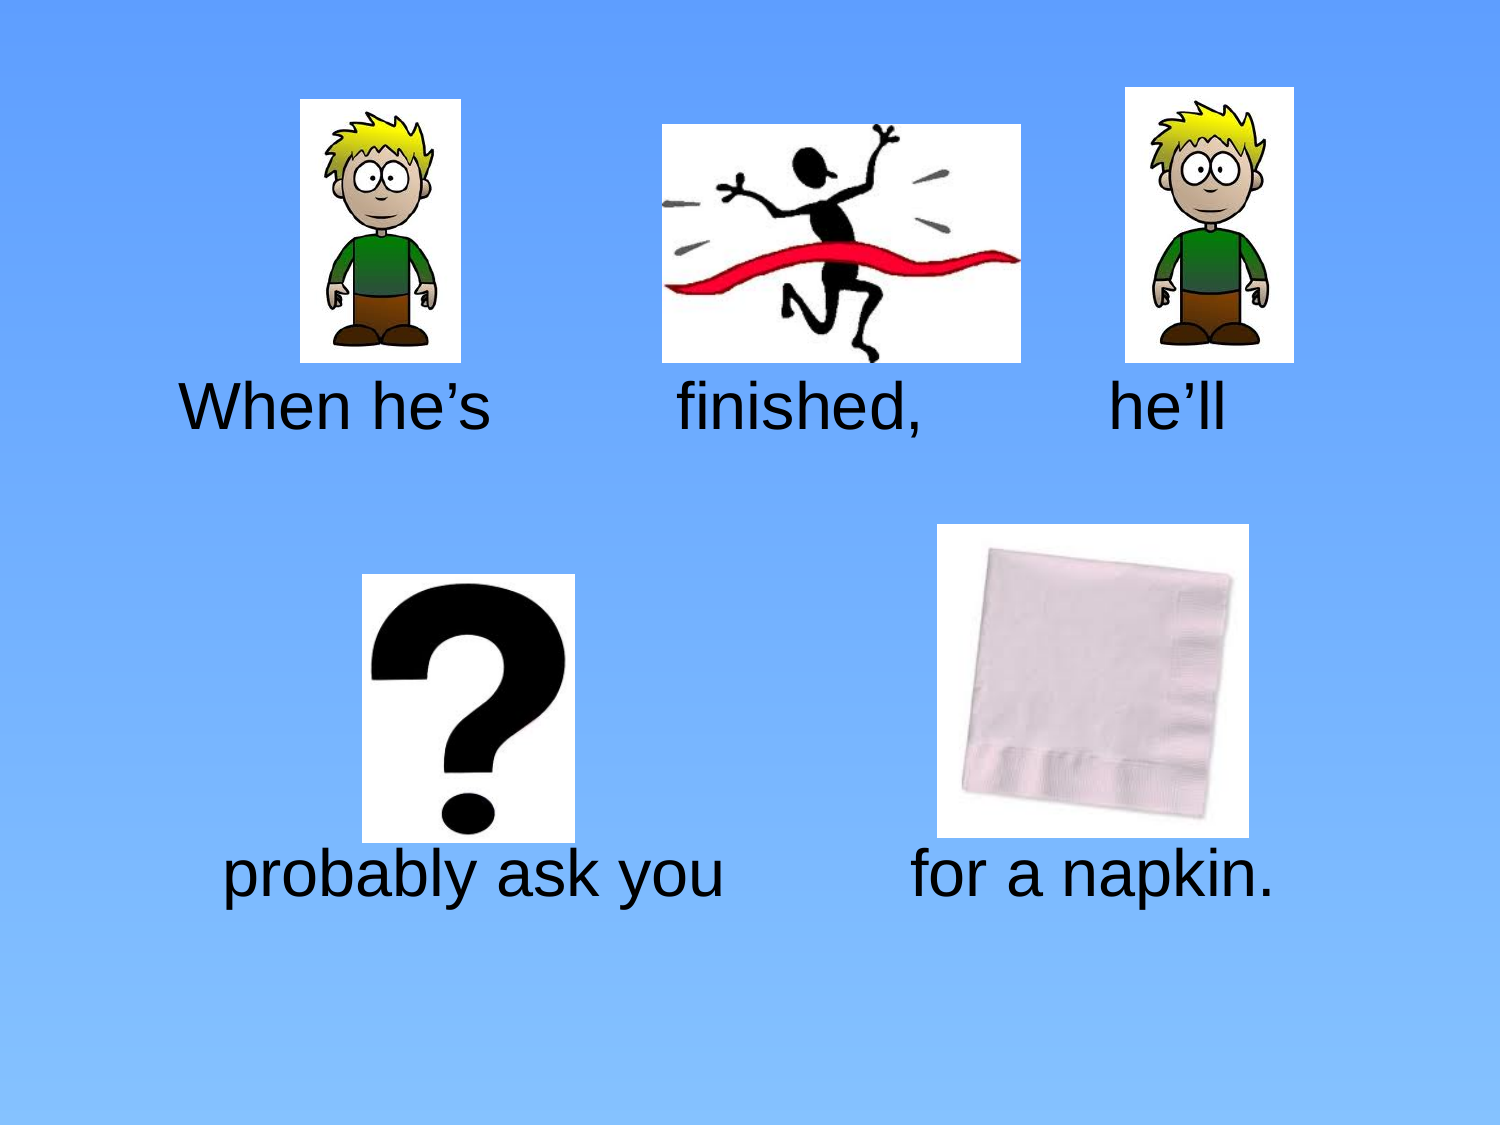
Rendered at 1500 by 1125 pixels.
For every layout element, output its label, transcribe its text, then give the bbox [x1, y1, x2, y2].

picture [299, 99, 462, 363]
picture [662, 124, 1021, 363]
picture [1124, 87, 1294, 363]
list When he’s finished, he’ll probably ask you for a napkin. [0, 262, 1500, 1038]
picture [362, 574, 576, 843]
picture [937, 524, 1249, 838]
